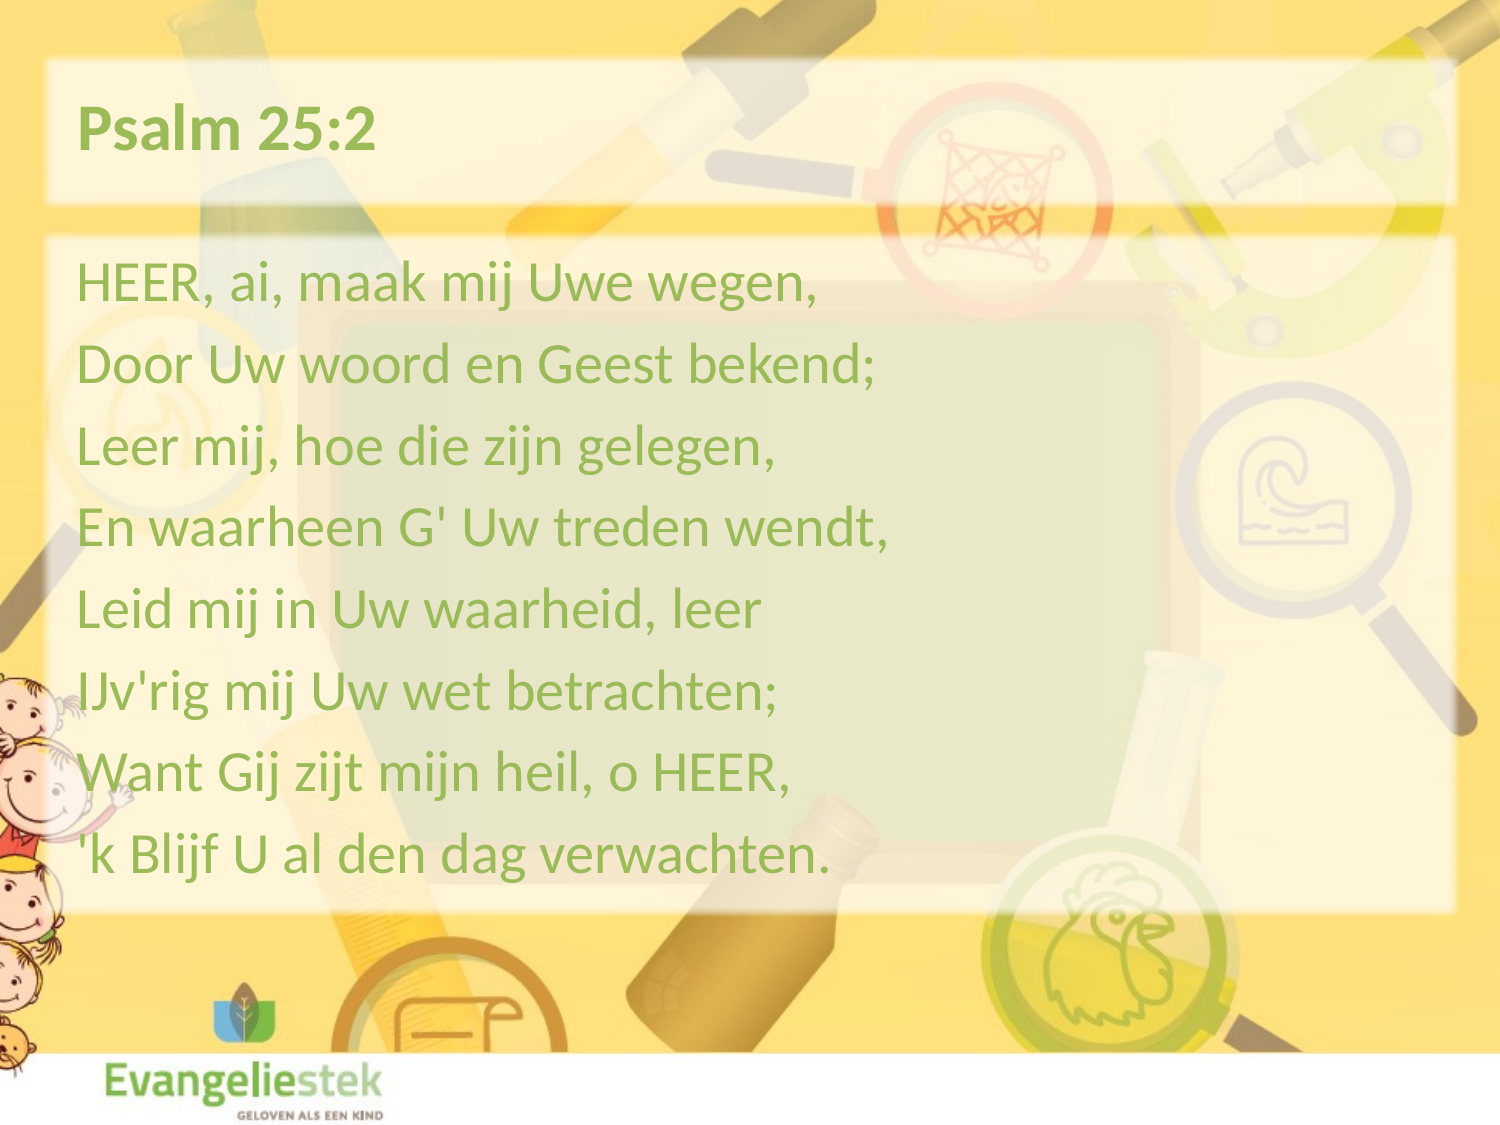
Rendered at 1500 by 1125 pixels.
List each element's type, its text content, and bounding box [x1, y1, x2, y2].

text_box HEER, ai, maak mij Uwe wegen, Door Uw woord en Geest bekend; Leer mij, hoe die zijn gelegen, En waarheen G' Uw treden wendt, Leid mij in Uw waarheid, leer IJv'rig mij Uw wet betrachten; Want Gij zijt mijn heil, o HEER, 'k Blijf U al den dag verwachten. [50, 240, 1454, 910]
picture [0, 0, 1500, 1125]
text_box Psalm 25:2 [51, 63, 1454, 203]
